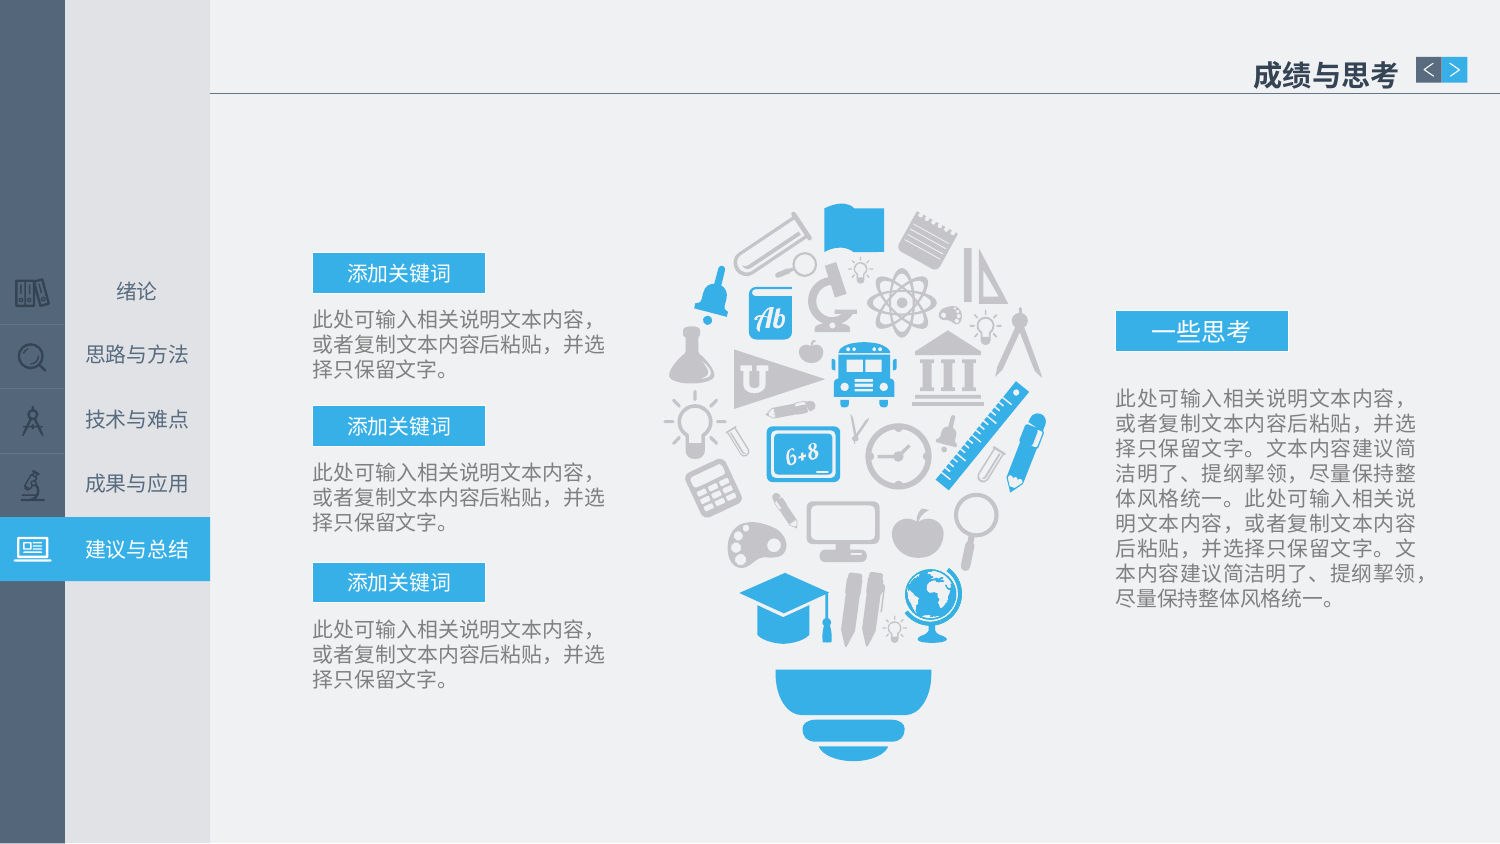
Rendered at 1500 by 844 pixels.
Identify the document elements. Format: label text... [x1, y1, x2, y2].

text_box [1415, 56, 1440, 83]
text_box 添加关键词 [311, 560, 488, 605]
text_box [15, 536, 52, 562]
text_box [17, 343, 47, 372]
text_box 添加关键词 [311, 404, 488, 448]
text_box [0, 515, 212, 583]
text_box 建议与总结 [70, 529, 204, 569]
text_box 一些思考 [1114, 309, 1290, 353]
text_box 此处可输入相关说明文本内容，或者复制文本内容后粘贴，并选择只保留文字。 [312, 459, 605, 535]
text_box 成果与应用 [70, 463, 204, 503]
text_box [22, 405, 44, 437]
text_box [20, 470, 46, 502]
text_box 添加关键词 [311, 251, 488, 295]
text_box 此处可输入相关说明文本内容，或者复制文本内容后粘贴，并选择只保留文字。 [312, 307, 605, 383]
text_box 此处可输入相关说明文本内容，或者复制文本内容后粘贴，并选择只保留文字。文本内容建议简洁明了、提纲挈领，尽量保持整体风格统一。此处可输入相关说明文本内容，或者复制文本内容后粘贴，并选择只保留文字。文本内容建议简洁明了、提纲挈领，尽量保持整体风格统一。 [1115, 385, 1417, 611]
text_box [15, 278, 50, 308]
text_box 绪论 [101, 271, 173, 311]
text_box 思路与方法 [70, 334, 204, 374]
text_box 技术与难点 [70, 399, 204, 439]
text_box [663, 197, 1048, 762]
text_box 此处可输入相关说明文本内容，或者复制文本内容后粘贴，并选择只保留文字。 [312, 616, 605, 692]
text_box 成绩与思考 [962, 40, 1400, 93]
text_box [1441, 56, 1468, 83]
